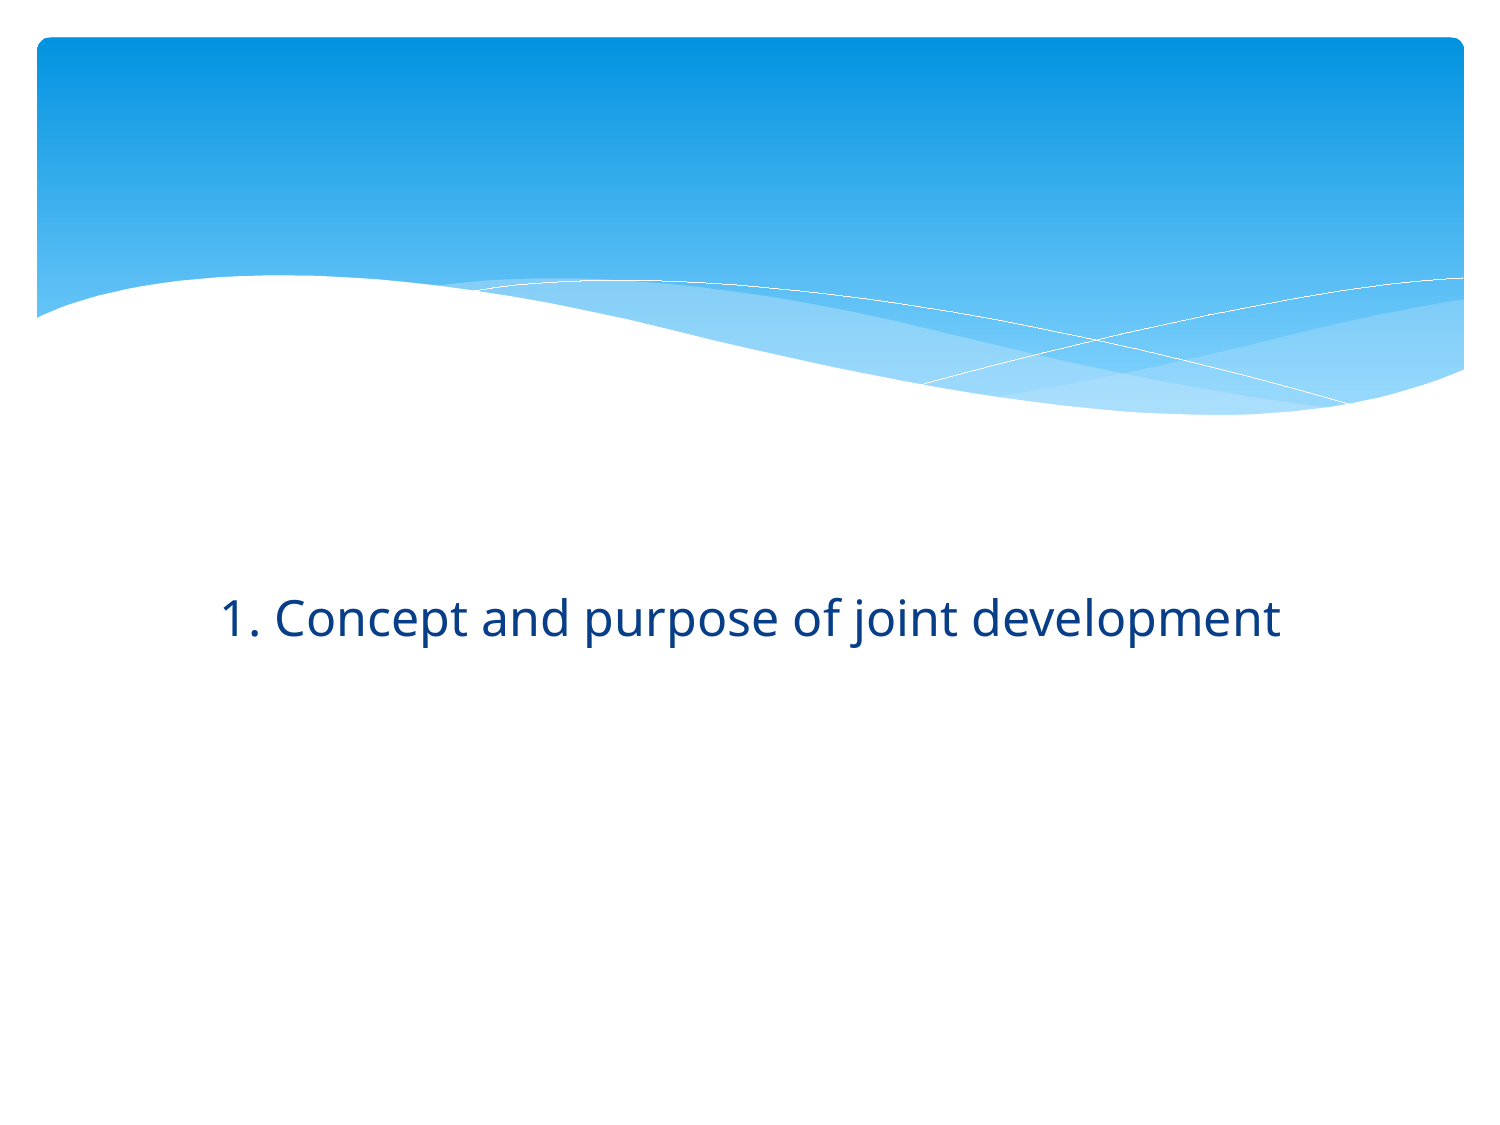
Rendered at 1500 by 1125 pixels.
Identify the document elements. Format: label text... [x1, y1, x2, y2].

list 1. Concept and purpose of joint development [143, 438, 1359, 1005]
